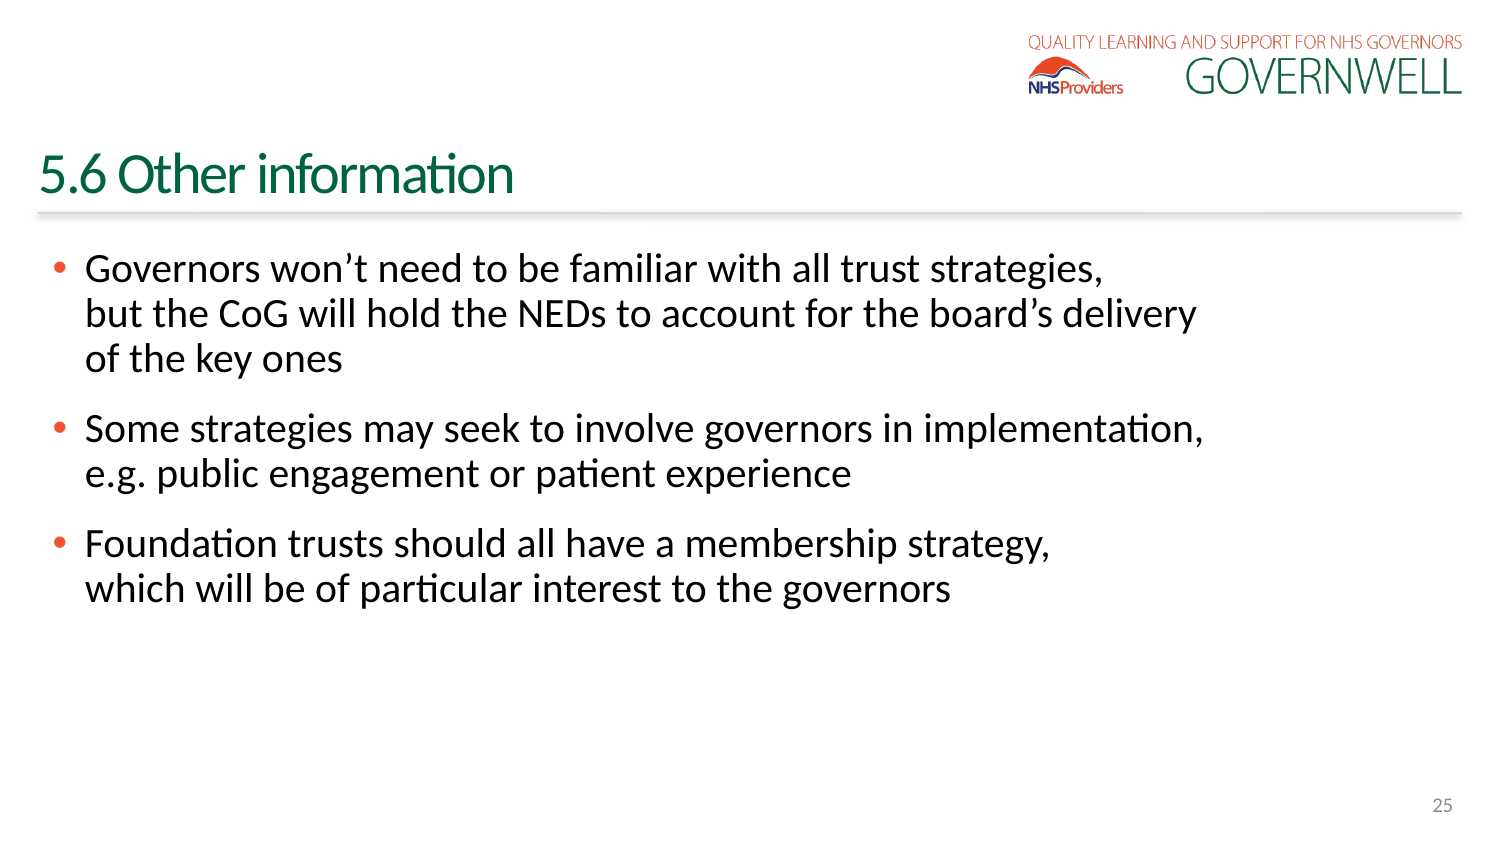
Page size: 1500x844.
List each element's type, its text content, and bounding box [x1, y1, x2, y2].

picture [1025, 32, 1463, 99]
title 5.6 Other information [23, 127, 1447, 191]
list Governors won’t need to be familiar with all trust strategies, but the CoG will hold the NEDs to account for the board’s delivery of the key ones Some strategies may seek to involve governors in implementation, e.g. public engagement or patient experience Foundation trusts should all have a membership strategy, which will be of particular interest to the governors [37, 239, 1401, 758]
slide_number 25 [1079, 782, 1469, 827]
